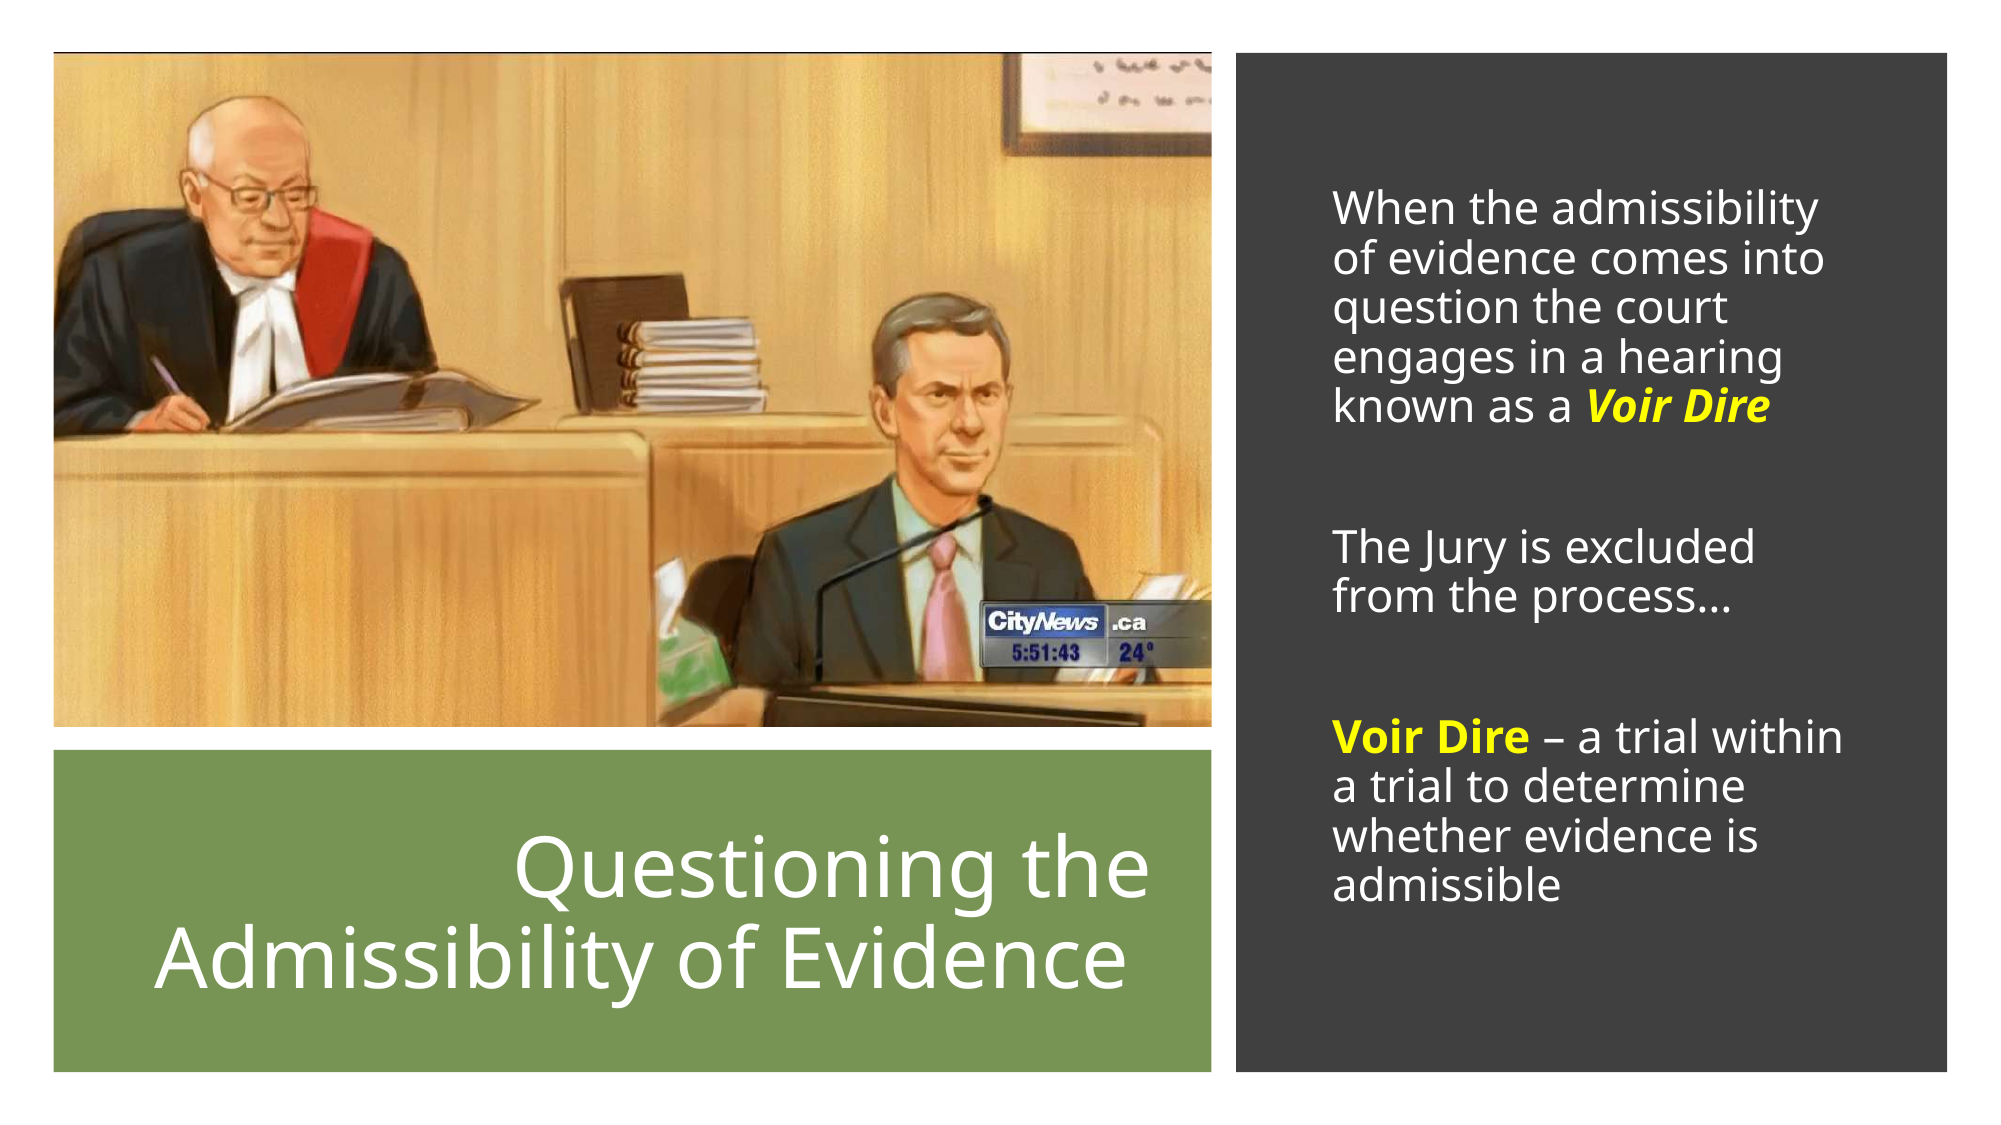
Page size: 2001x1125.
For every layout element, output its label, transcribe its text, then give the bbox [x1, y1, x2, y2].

list When the admissibility of evidence comes into question the court engages in a hearing known as a Voir Dire The Jury is excluded from the process… Voir Dire – a trial within a trial to determine whether evidence is admissible [1317, 150, 1879, 947]
picture [53, 52, 1212, 727]
text_box [53, 749, 1212, 1073]
title Questioning the Admissibility of Evidence [85, 782, 1168, 1049]
text_box [1235, 52, 1948, 1073]
